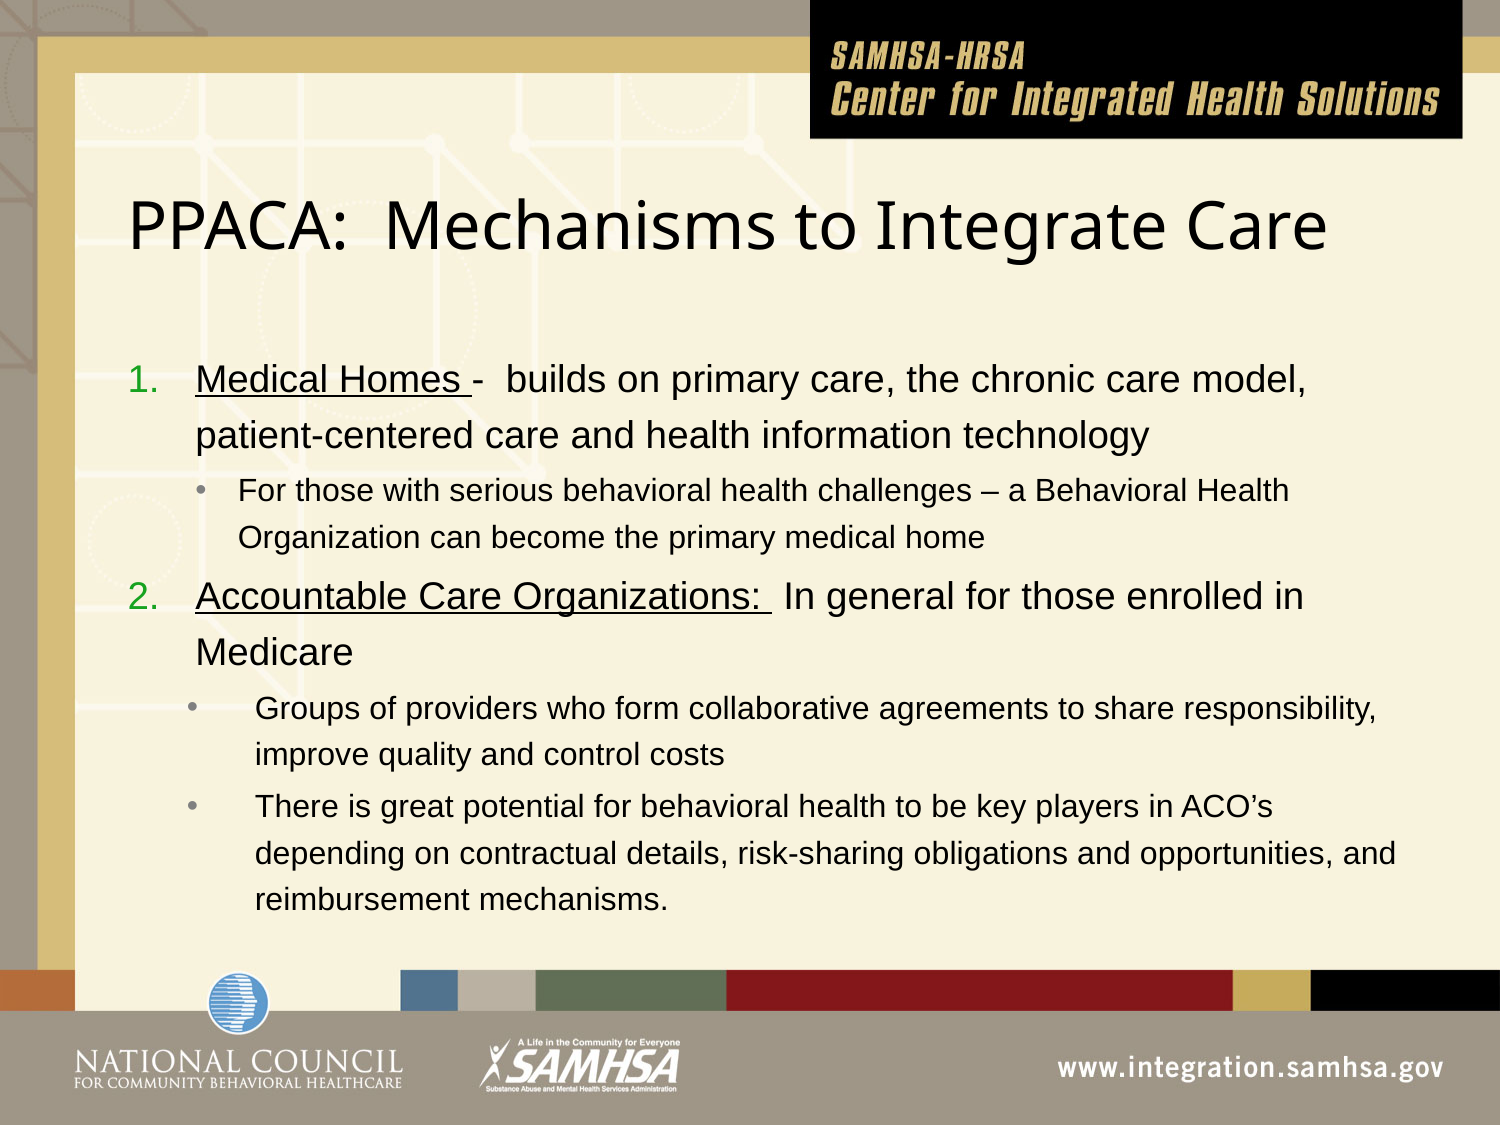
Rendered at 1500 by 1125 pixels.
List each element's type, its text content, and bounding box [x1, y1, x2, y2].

picture [0, 0, 1500, 1125]
list Medical Homes - builds on primary care, the chronic care model, patient-centered care and health information technology For those with serious behavioral health challenges – a Behavioral Health Organization can become the primary medical home Accountable Care Organizations: In general for those enrolled in Medicare Groups of providers who form collaborative agreements to share responsibility, improve quality and control costs There is great potential for behavioral health to be key players in ACO’s depending on contractual details, risk-sharing obligations and opportunities, and reimbursement mechanisms. [112, 337, 1425, 925]
title PPACA: Mechanisms to Integrate Care [112, 174, 1425, 313]
